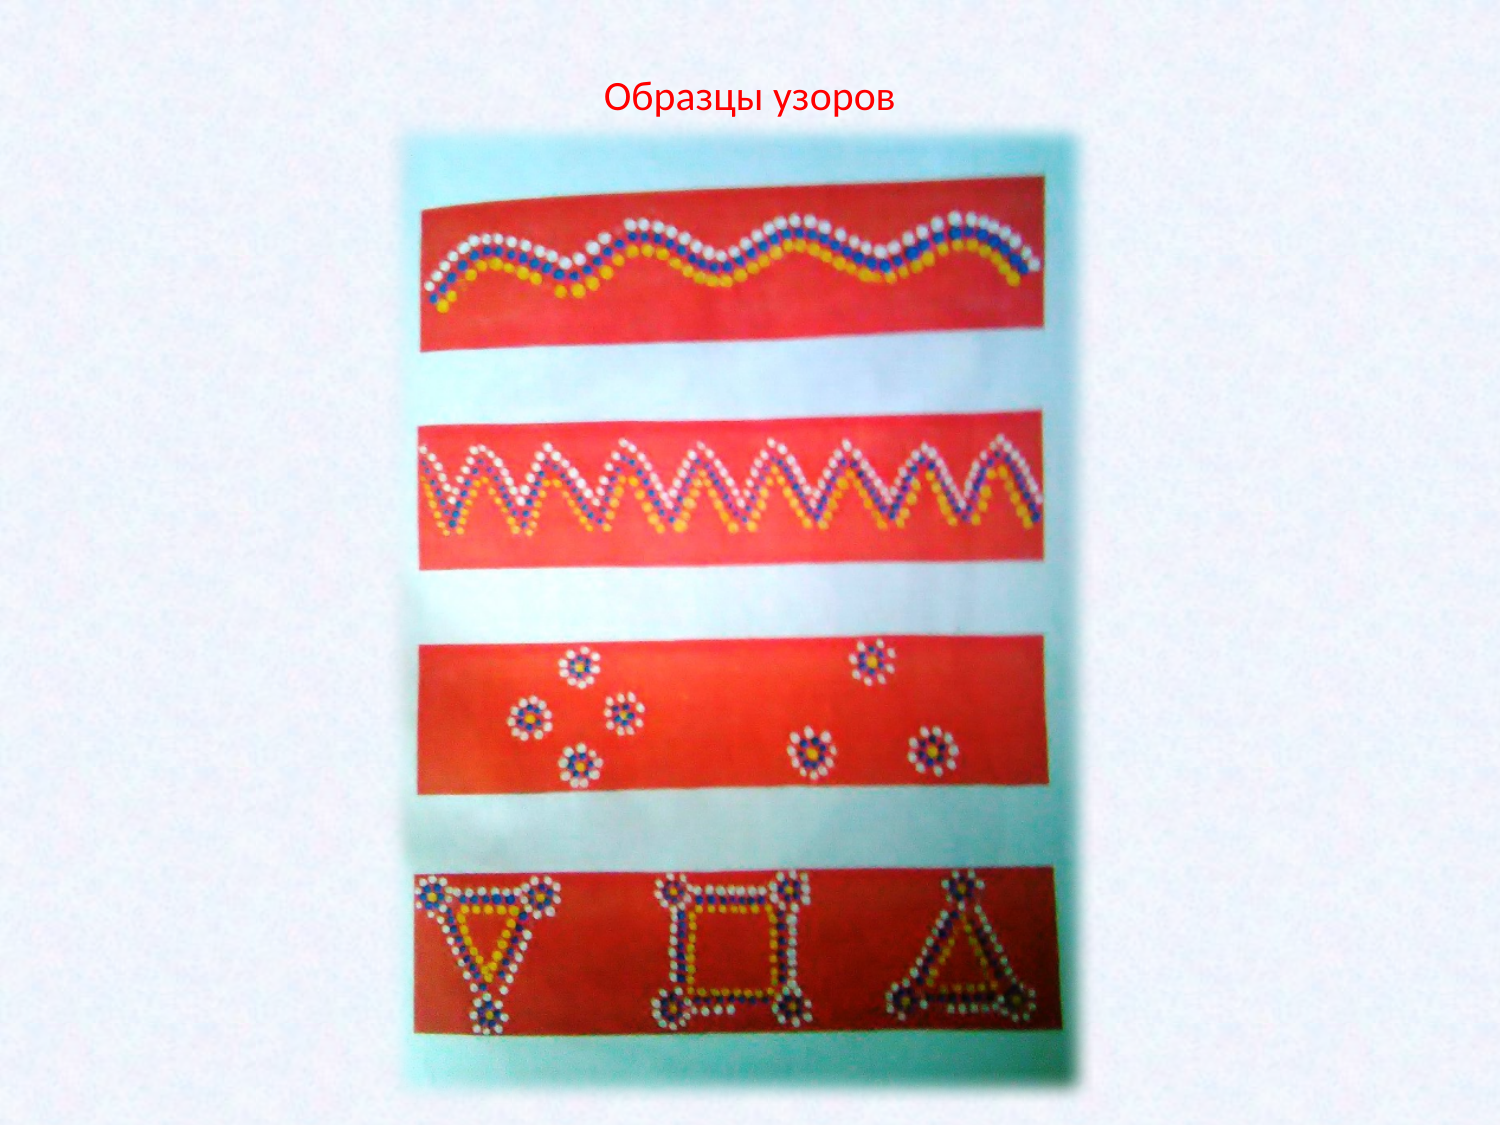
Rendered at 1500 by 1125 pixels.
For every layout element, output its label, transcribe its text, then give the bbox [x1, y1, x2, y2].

picture [386, 116, 1096, 1105]
title Образцы узоров [75, 0, 1425, 188]
